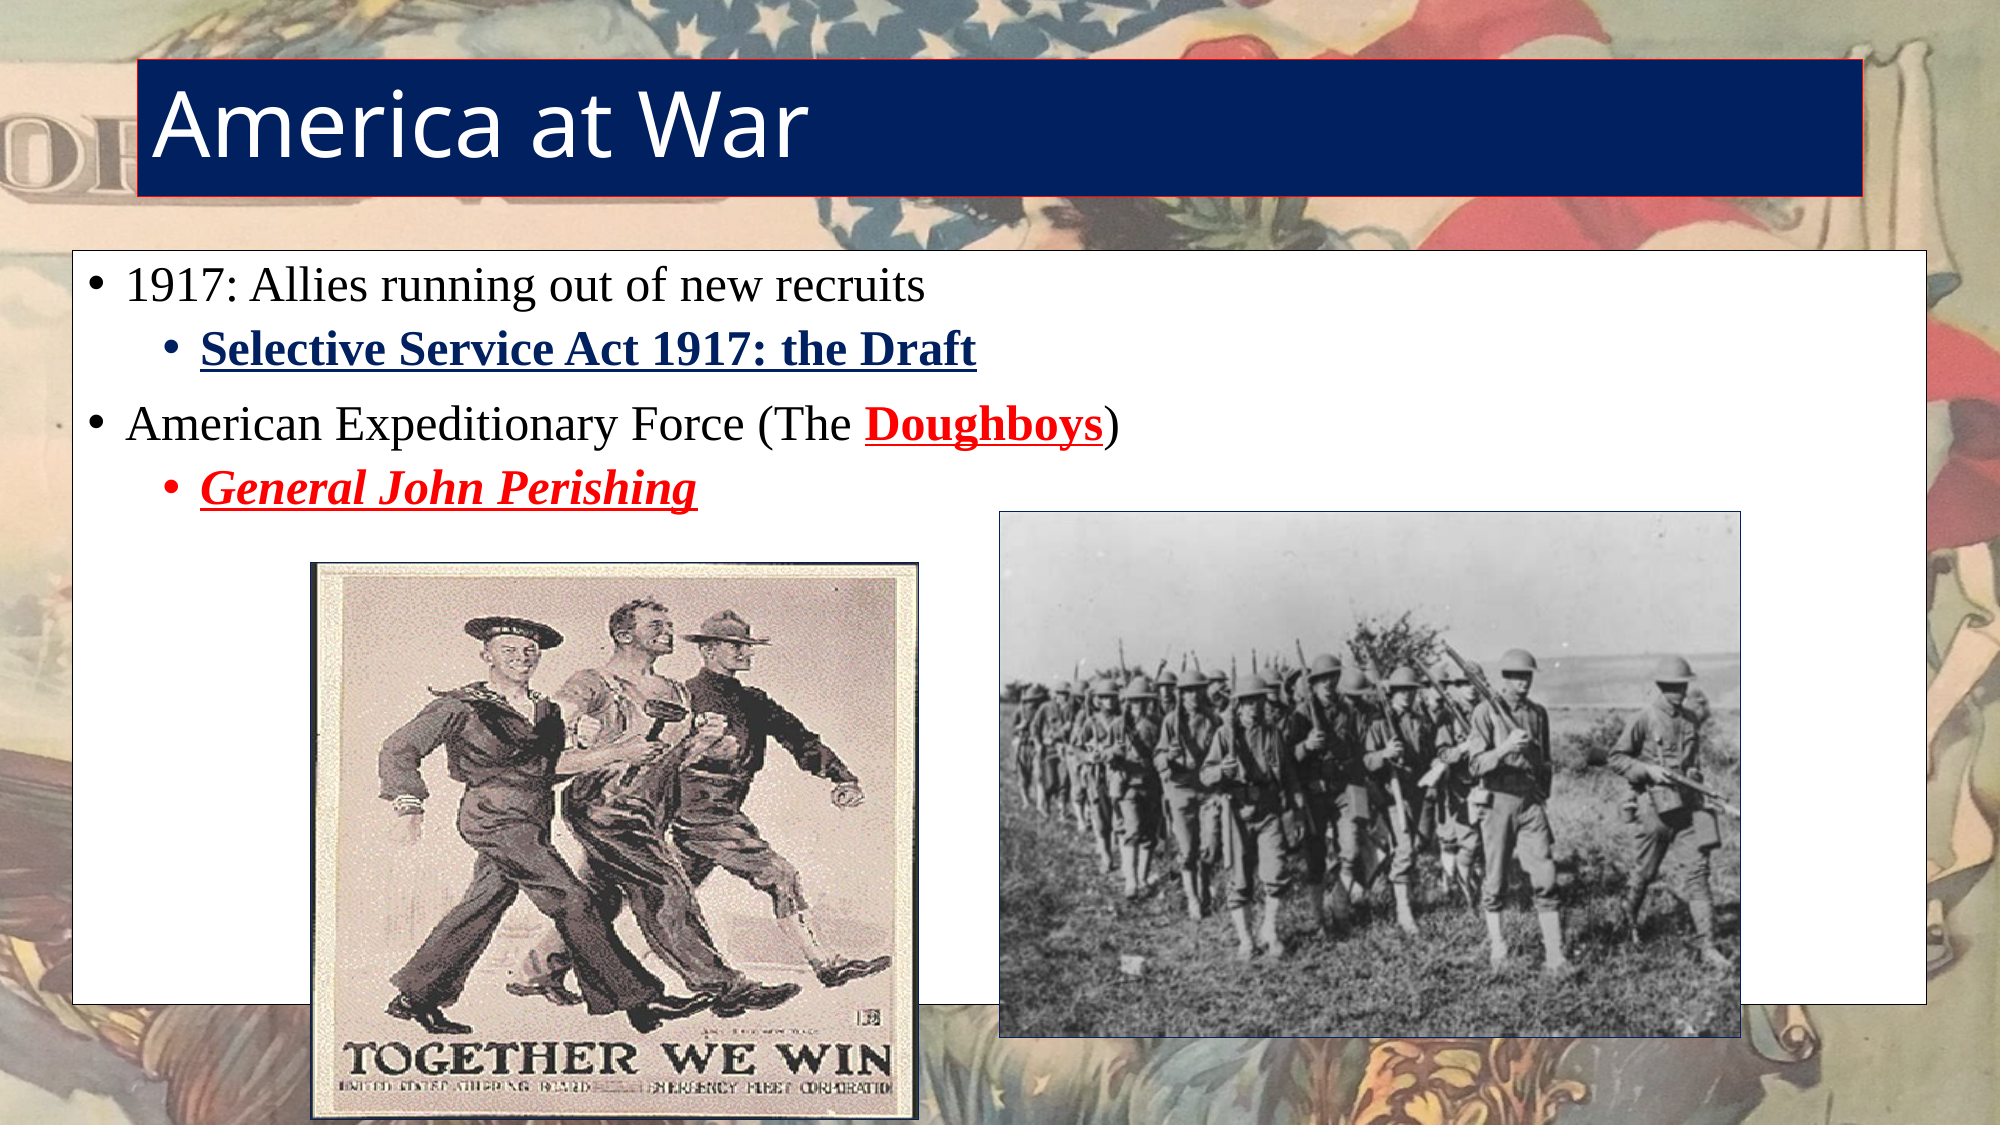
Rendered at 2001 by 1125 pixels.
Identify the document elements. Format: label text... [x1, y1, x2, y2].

list 1917: Allies running out of new recruits Selective Service Act 1917: the Draft American Expeditionary Force (The Doughboys) General John Perishing [72, 250, 1927, 1005]
title America at War [137, 59, 1863, 197]
picture [309, 561, 919, 1120]
picture [999, 510, 1741, 1038]
